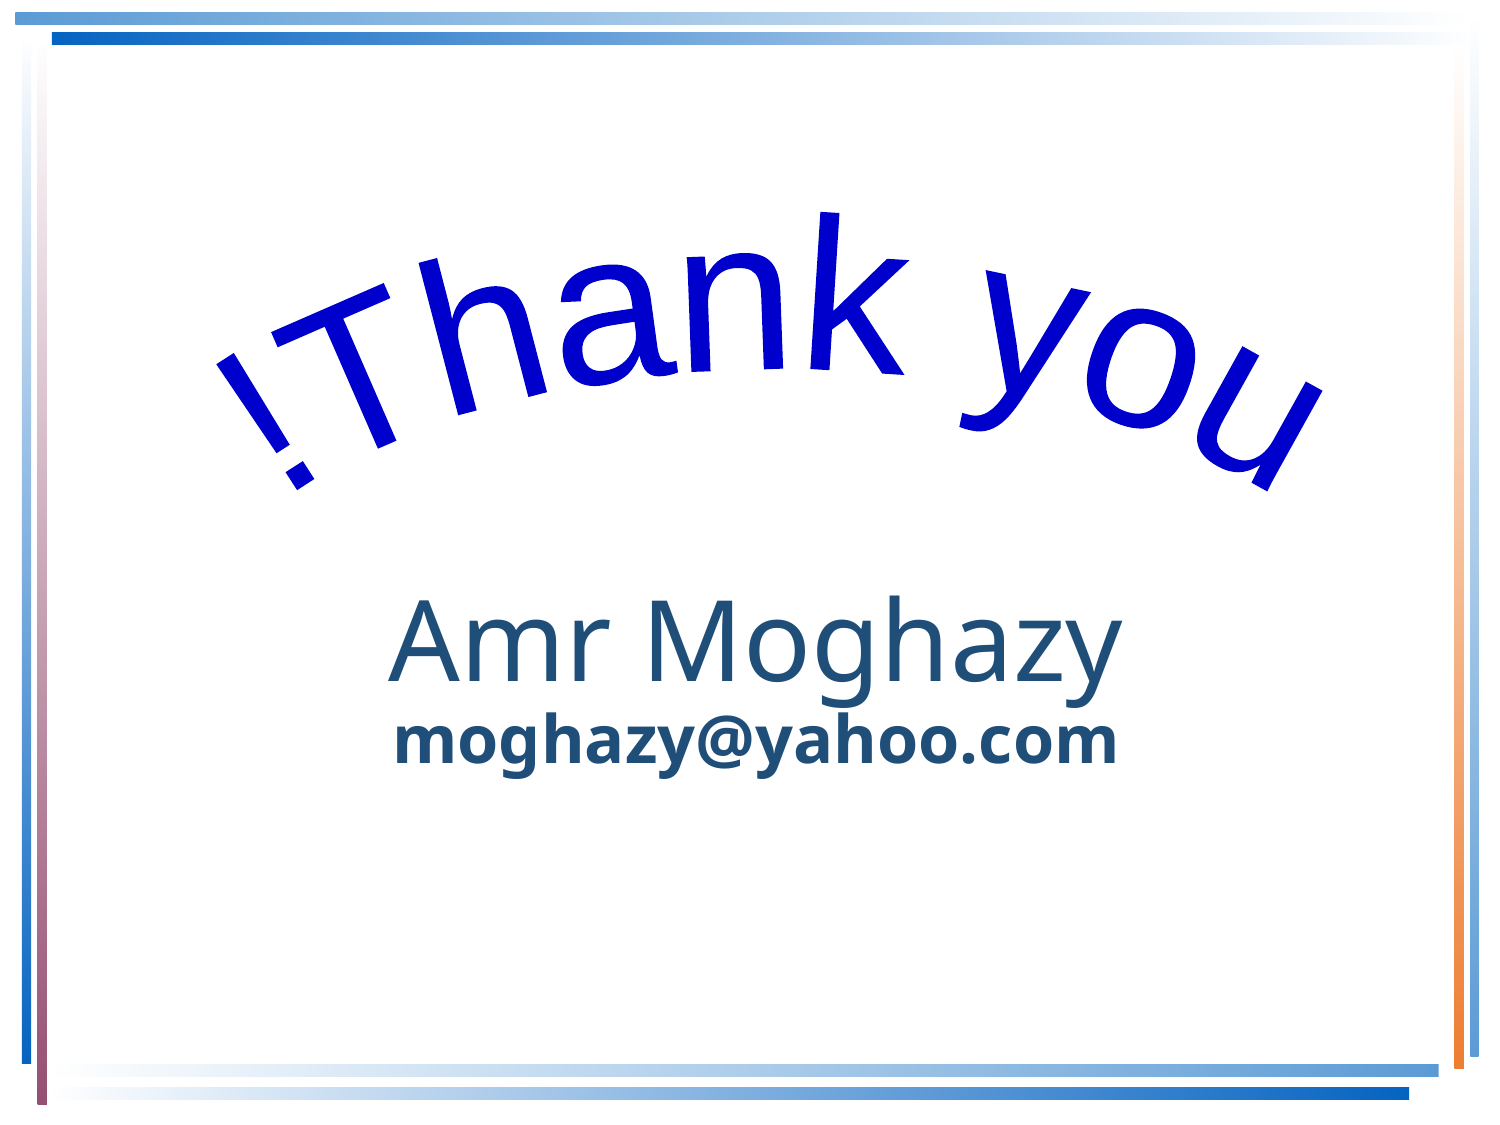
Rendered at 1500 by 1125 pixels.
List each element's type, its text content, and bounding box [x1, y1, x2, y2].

title Amr Moghazy moghazy@yahoo.com [150, 537, 1363, 825]
